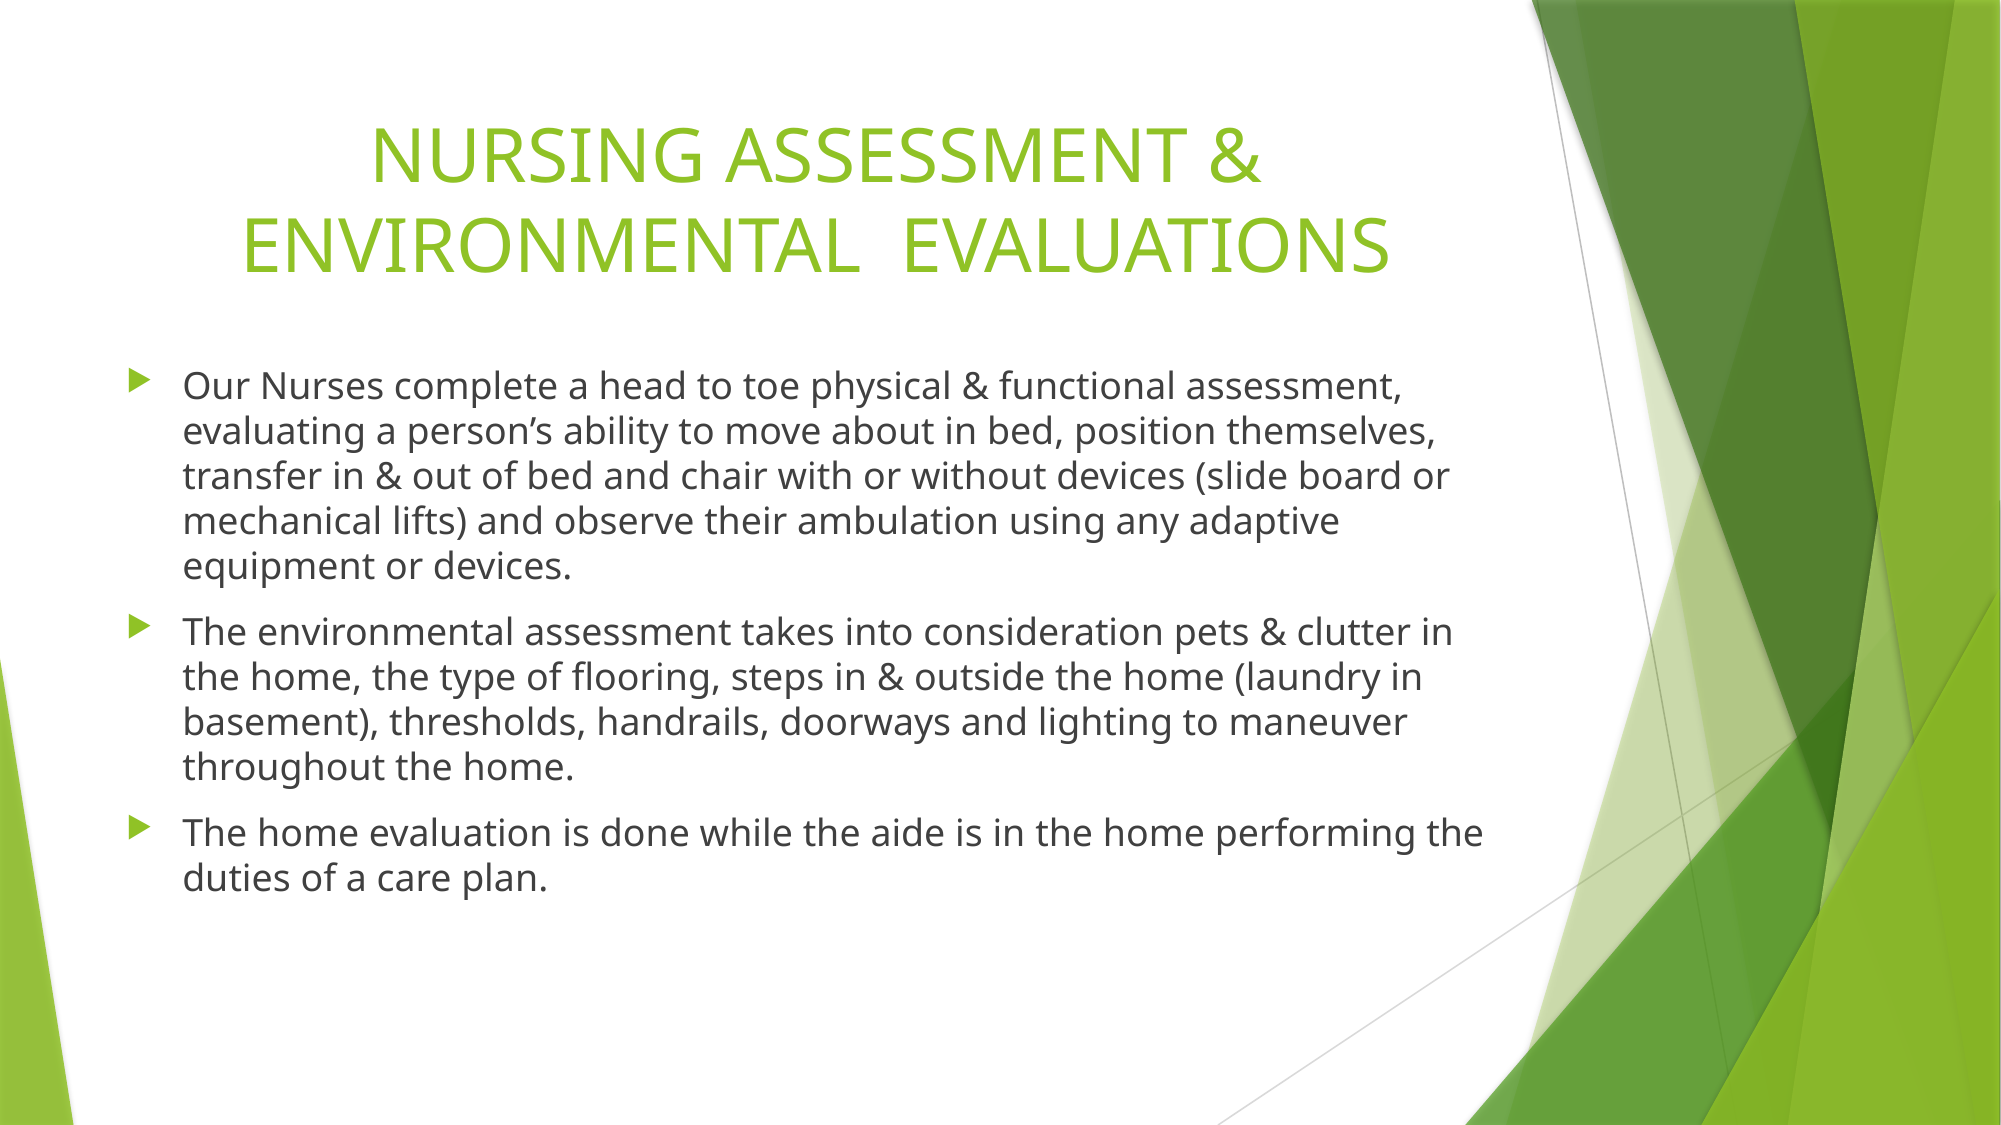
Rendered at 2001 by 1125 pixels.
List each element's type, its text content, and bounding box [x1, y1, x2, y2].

title NURSING ASSESSMENT & ENVIRONMENTAL EVALUATIONS [111, 99, 1522, 317]
list Our Nurses complete a head to toe physical & functional assessment, evaluating a person’s ability to move about in bed, position themselves, transfer in & out of bed and chair with or without devices (slide board or mechanical lifts) and observe their ambulation using any adaptive equipment or devices. The environmental assessment takes into consideration pets & clutter in the home, the type of flooring, steps in & outside the home (laundry in basement), thresholds, handrails, doorways and lighting to maneuver throughout the home. The home evaluation is done while the aide is in the home performing the duties of a care plan. [111, 354, 1522, 992]
